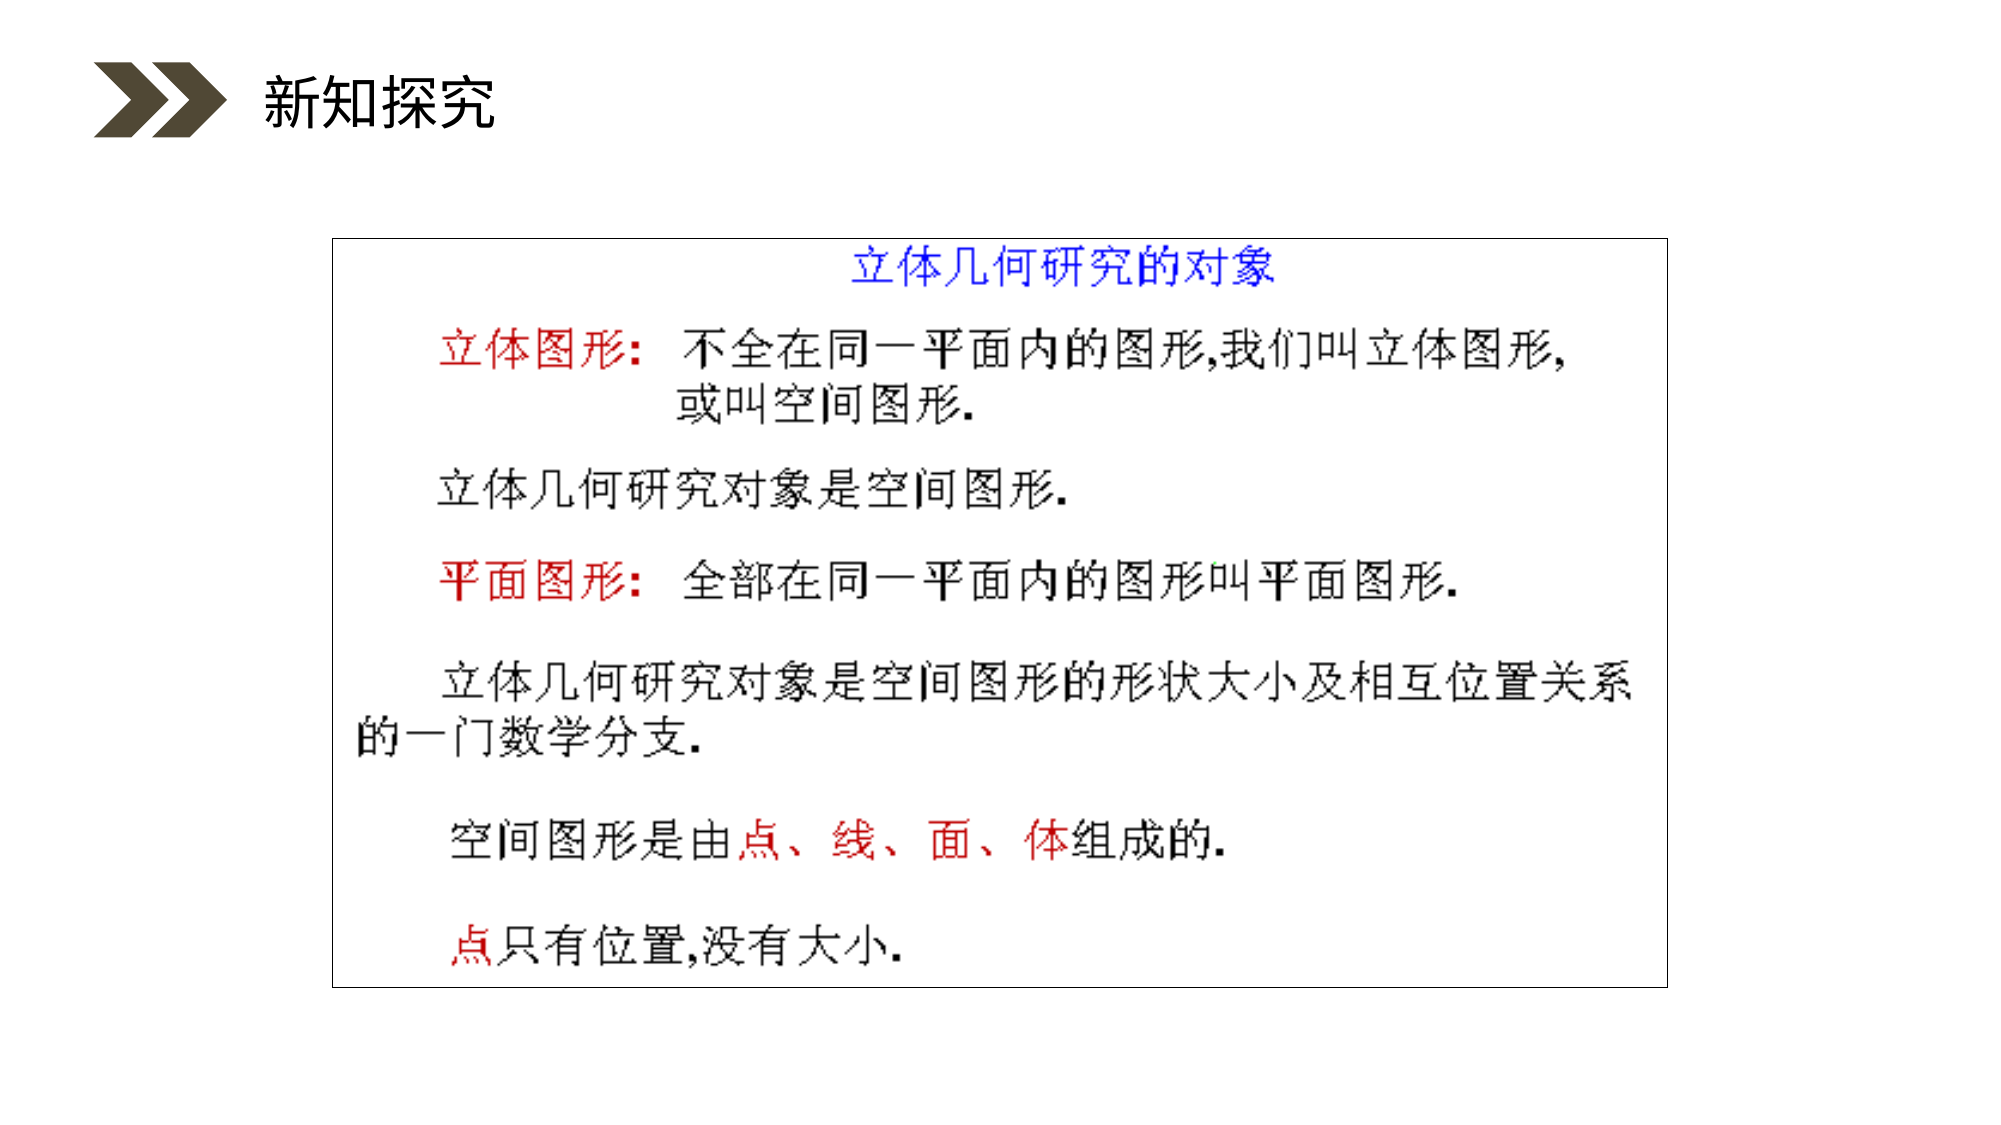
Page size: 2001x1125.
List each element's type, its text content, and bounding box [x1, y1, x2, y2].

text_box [333, 239, 1667, 987]
text_box 新知探究 [248, 66, 1088, 137]
